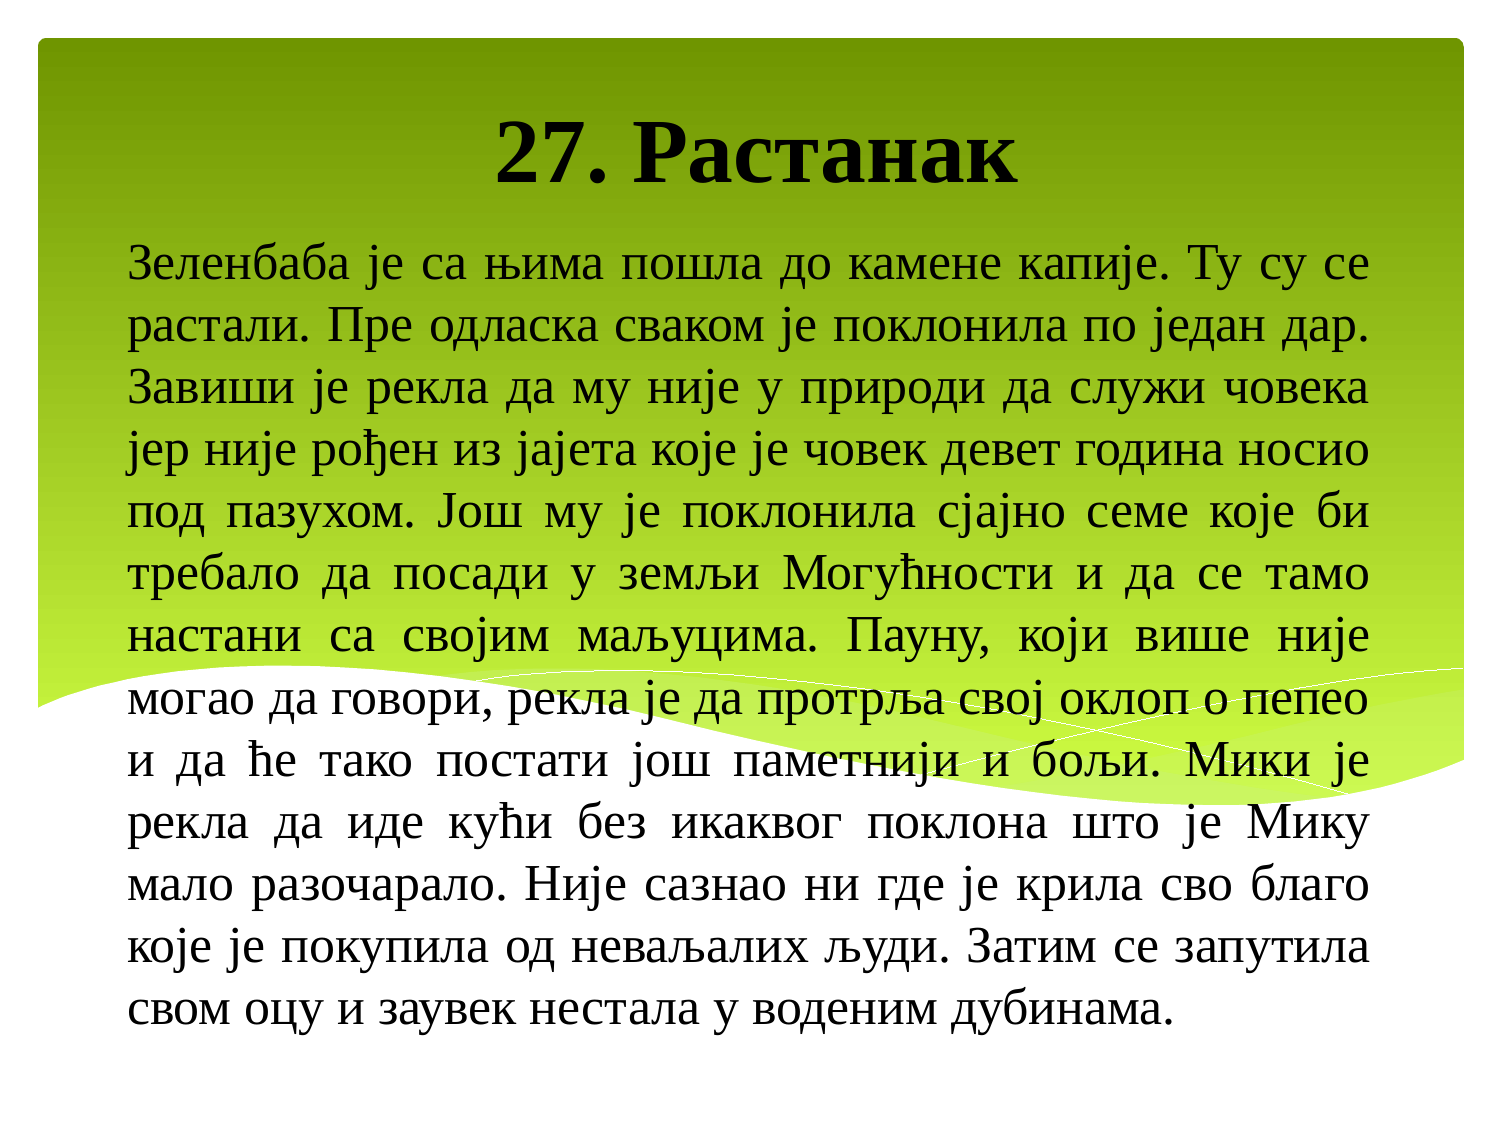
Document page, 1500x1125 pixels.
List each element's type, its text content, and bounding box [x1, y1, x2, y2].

list 27. Растанак [230, 42, 1283, 209]
title Зеленбаба је са њима пошла до камене капије. Ту су се растали. Пре одласка сваком је поклонила по један дар. Завиши је рекла да му није у природи да служи човека јер није рођен из јајета које је човек девет година носио под пазухом. Још му је поклонила сјајно семе које би требало да посади у земљи Могућности и да се тамо настани са својим маљуцима. Пауну, који више није могао да говори, рекла је да протрља свој оклоп о пепео и да ће тако постати још паметнији и бољи. Мики је рекла да иде кући без икаквог поклона што је Мику мало разочарало. Није сазнао ни где је крила сво благо које је покупила од неваљалих људи. Затим се запутила свом оцу и заувек нестала у воденим дубинама. [112, 219, 1388, 1106]
